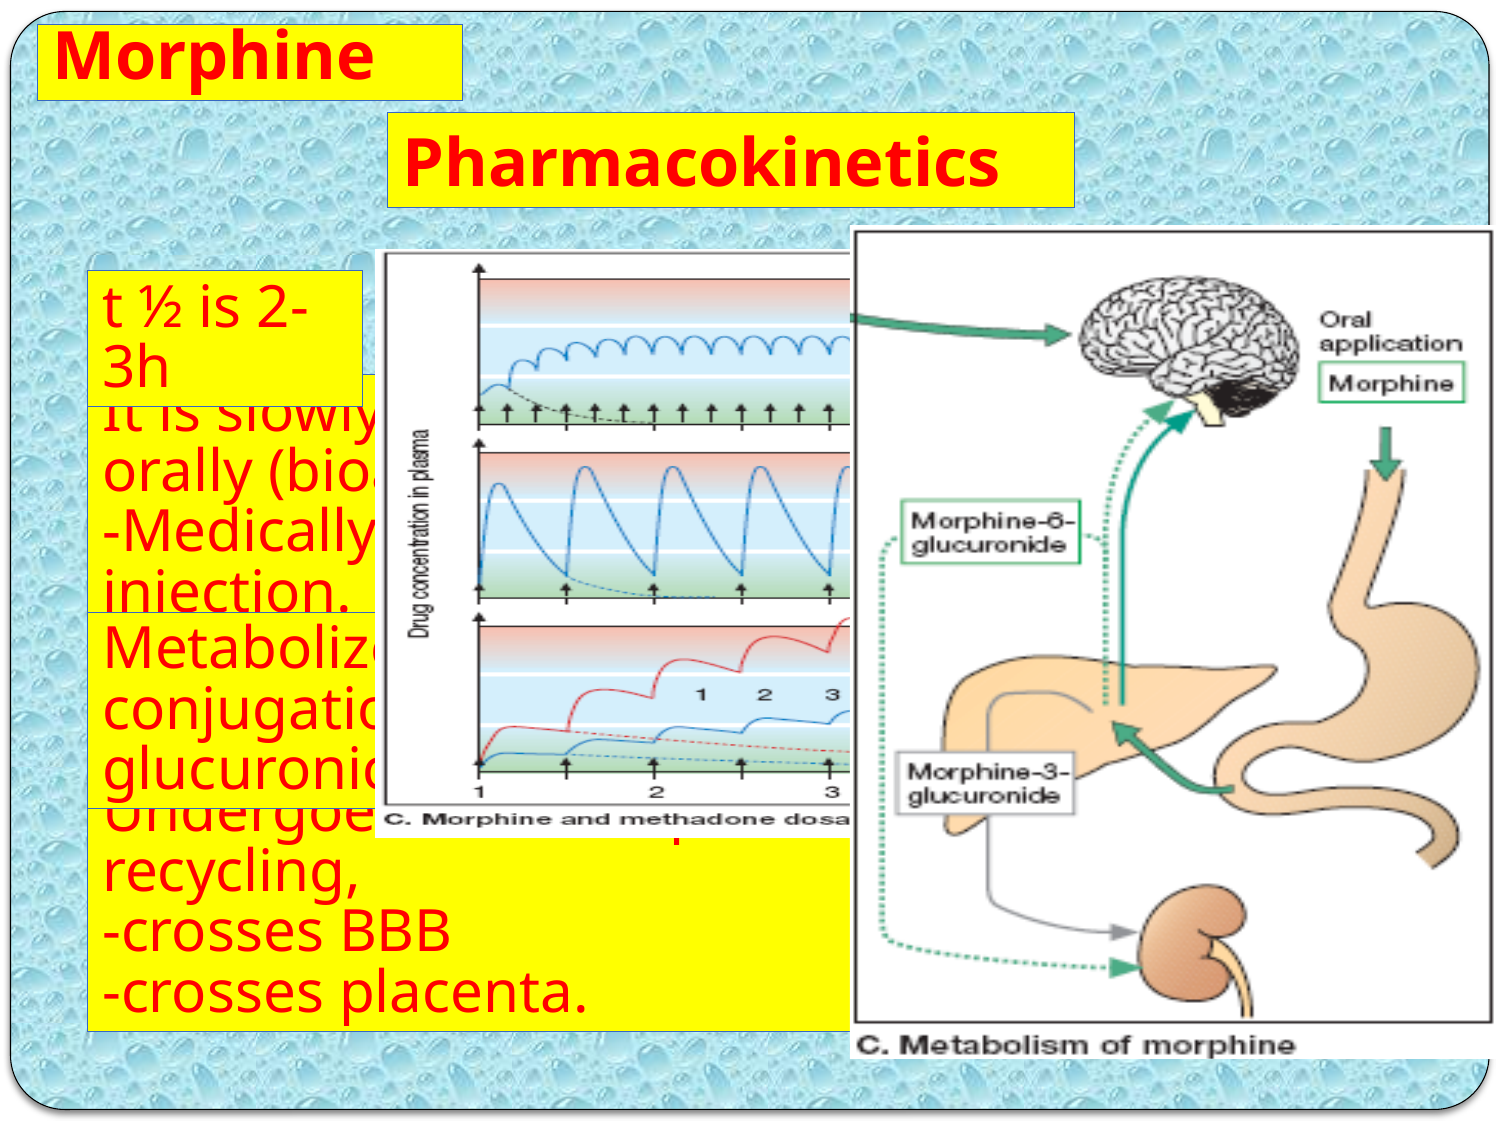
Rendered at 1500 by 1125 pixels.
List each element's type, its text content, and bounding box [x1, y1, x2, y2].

text_box It is slowly & erratically absorbed orally (bioavailability 20-40%). -Medically given by SC, IM or IV injection. [87, 374, 368, 612]
text_box t ½ is 2-3h [87, 270, 363, 407]
text_box Undergoes enterohepatic recycling, -crosses BBB -crosses placenta. [87, 809, 843, 1032]
text_box Pharmacokinetics [387, 112, 1075, 208]
text_box Morphine [37, 24, 463, 101]
picture [12, 12, 1500, 1108]
text_box Metabolized by conjugation with glucuronic acid [87, 612, 368, 809]
